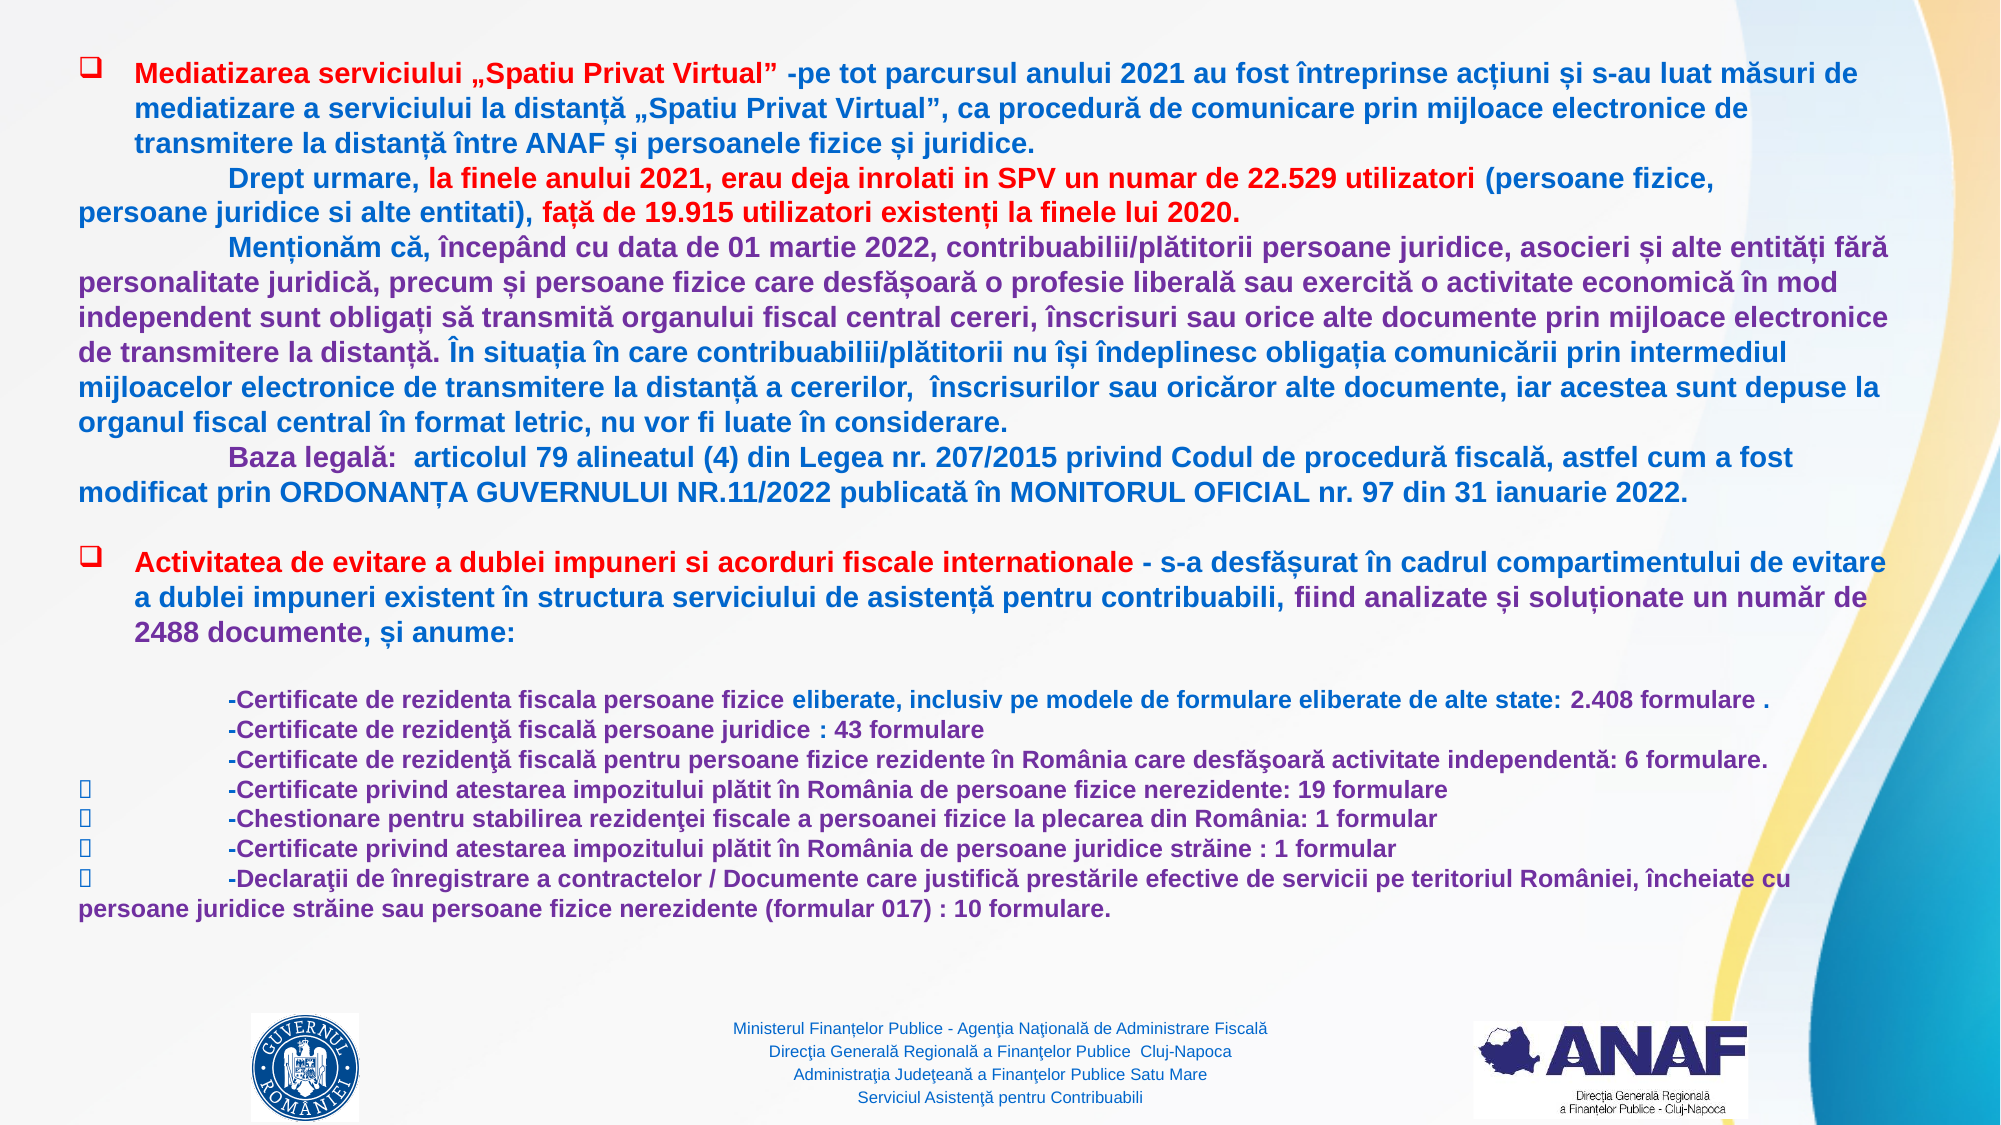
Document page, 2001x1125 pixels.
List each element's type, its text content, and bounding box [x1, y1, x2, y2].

text_box Ministerul Finanțelor Publice - Agenţia Naţională de Administrare Fiscală Direcţia Generală Regională a Finanţelor Publice Cluj-Napoca Administraţia Judeţeană a Finanţelor Publice Satu Mare Serviciul Asistenţă pentru Contribuabili [250, 1010, 1751, 1118]
text_box Mediatizarea serviciului „Spatiu Privat Virtual” -pe tot parcursul anului 2021 au fost întreprinse acțiuni și s-au luat măsuri de mediatizare a serviciului la distanță „Spatiu Privat Virtual”, ca procedură de comunicare prin mijloace electronice de transmitere la distanță între ANAF și persoanele fizice și juridice. Drept urmare, la finele anului 2021, erau deja inrolati in SPV un numar de 22.529 utilizatori (persoane fizice, persoane juridice si alte entitati), față de 19.915 utilizatori existenți la finele lui 2020. Menționăm că, începând cu data de 01 martie 2022, contribuabilii/plătitorii persoane juridice, asocieri și alte entități fără personalitate juridică, precum și persoane fizice care desfășoară o profesie liberală sau exercită o activitate economică în mod independent sunt obligați să transmită organului fiscal central cereri, înscrisuri sau orice alte documente prin mijloace electronice de transmitere la distanță. În situația în care contribuabilii/plătitorii nu își îndeplinesc obligația comunicării prin intermediul mijloacelor electronice de transmitere la distanță a cererilor, înscrisurilor sau oricăror alte documente, iar acestea sunt depuse la organul fiscal central în format letric, nu vor fi luate în considerare. Baza legală: articolul 79 alineatul (4) din Legea nr. 207/2015 privind Codul de procedură fiscală, astfel cum a fost modificat prin ORDONANȚA GUVERNULUI NR.11/2022 publicată în MONITORUL OFICIAL nr. 97 din 31 ianuarie 2022. Activitatea de evitare a dublei impuneri si acorduri fiscale internationale - s-a desfășurat în cadrul compartimentului de evitare a dublei impuneri existent în structura serviciului de asistență pentru contribuabili, fiind analizate și soluționate un număr de 2488 documente, și anume: -Certificate de rezidenta fiscala persoane fizice eliberate, inclusiv pe modele de formulare eliberate de alte state: 2.408 formulare . -Certificate de rezidenţă fiscală persoane juridice : 43 formulare -Certificate de rezidenţă fiscală pentru persoane fizice rezidente în România care desfăşoară activitate independentă: 6 formulare.  -Certificate privind atestarea impozitului plătit în România de persoane fizice nerezidente: 19 formulare  -Chestionare pentru stabilirea rezidenţei fiscale a persoanei fizice la plecarea din România: 1 formular  -Certificate privind atestarea impozitului plătit în România de persoane juridice străine : 1 formular  -Declaraţii de înregistrare a contractelor / Documente care justifică prestările efective de servicii pe teritoriul României, încheiate cu persoane juridice străine sau persoane fizice nerezidente (formular 017) : 10 formulare. [63, 46, 1909, 1001]
picture [0, 0, 2001, 1125]
